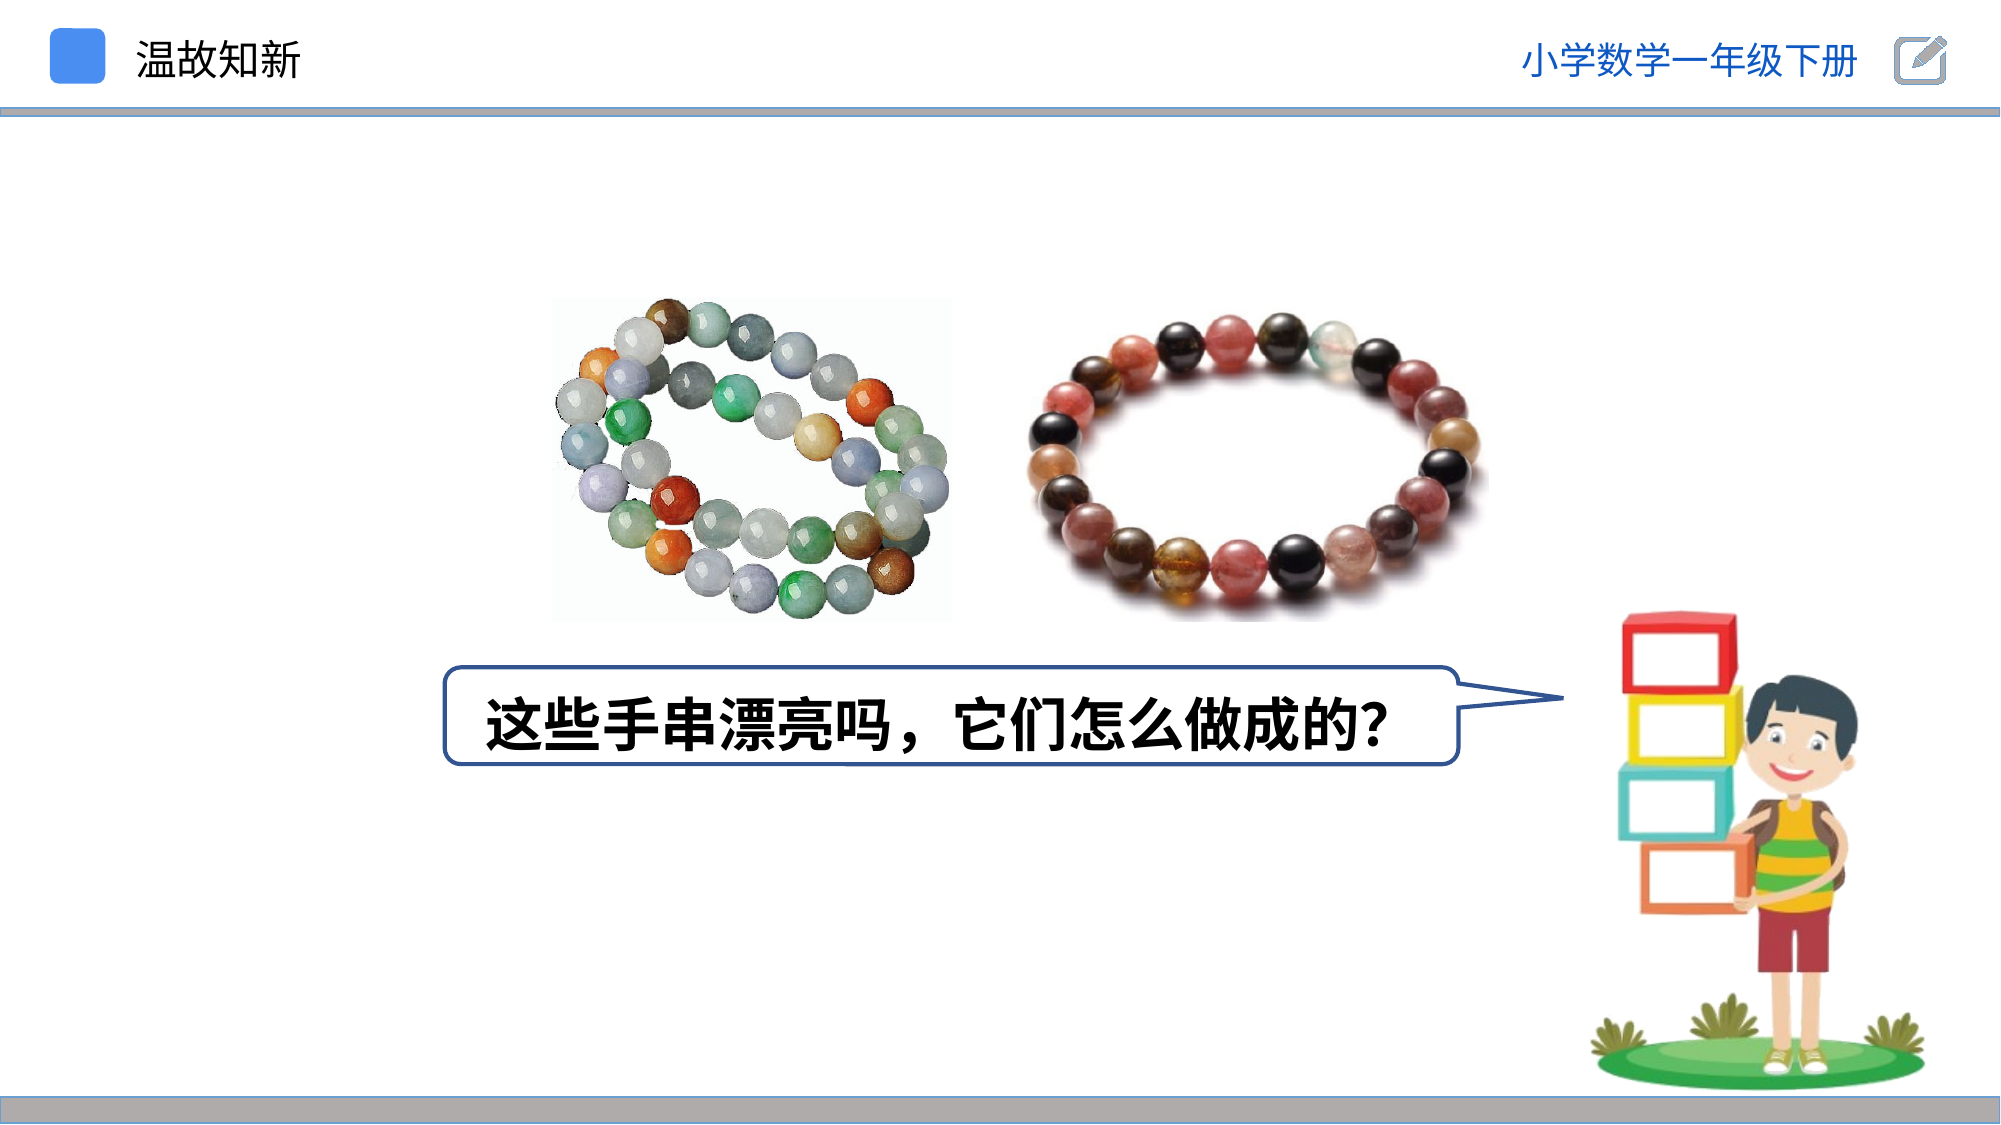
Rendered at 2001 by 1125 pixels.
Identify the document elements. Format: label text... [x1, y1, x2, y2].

text_box 这些手串漂亮吗，它们怎么做成的？ [443, 666, 1501, 766]
text_box 温故知新 [120, 26, 318, 92]
picture [552, 297, 952, 622]
picture [1501, 595, 2000, 1104]
picture [1024, 308, 1489, 622]
